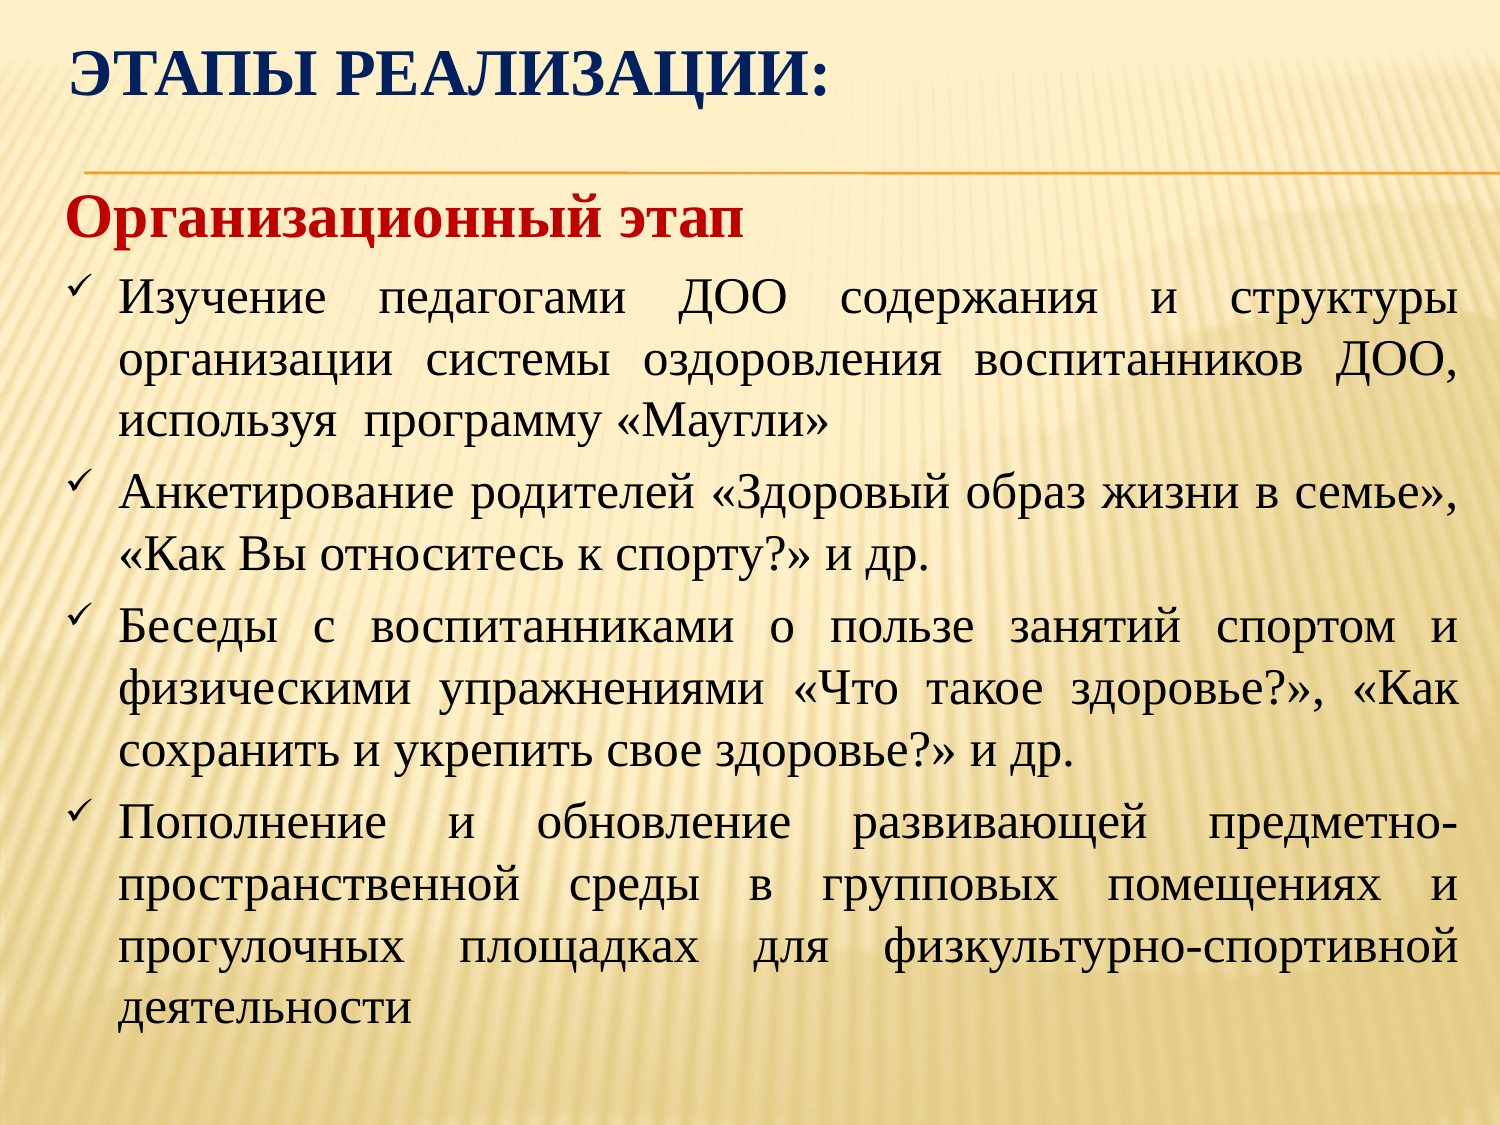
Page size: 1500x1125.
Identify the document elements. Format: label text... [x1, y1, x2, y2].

title этапы реализации: [53, 0, 1479, 138]
list Организационный этап Изучение педагогами ДОО содержания и структуры организации системы оздоровления воспитанников ДОО, используя программу «Маугли» Анкетирование родителей «Здоровый образ жизни в семье», «Как Вы относитесь к спорту?» и др. Беседы с воспитанниками о пользе занятий спортом и физическими упражнениями «Что такое здоровье?», «Как сохранить и укрепить свое здоровье?» и др. Пополнение и обновление развивающей предметно-пространственной среды в групповых помещениях и прогулочных площадках для физкультурно-спортивной деятельности [50, 160, 1475, 1047]
